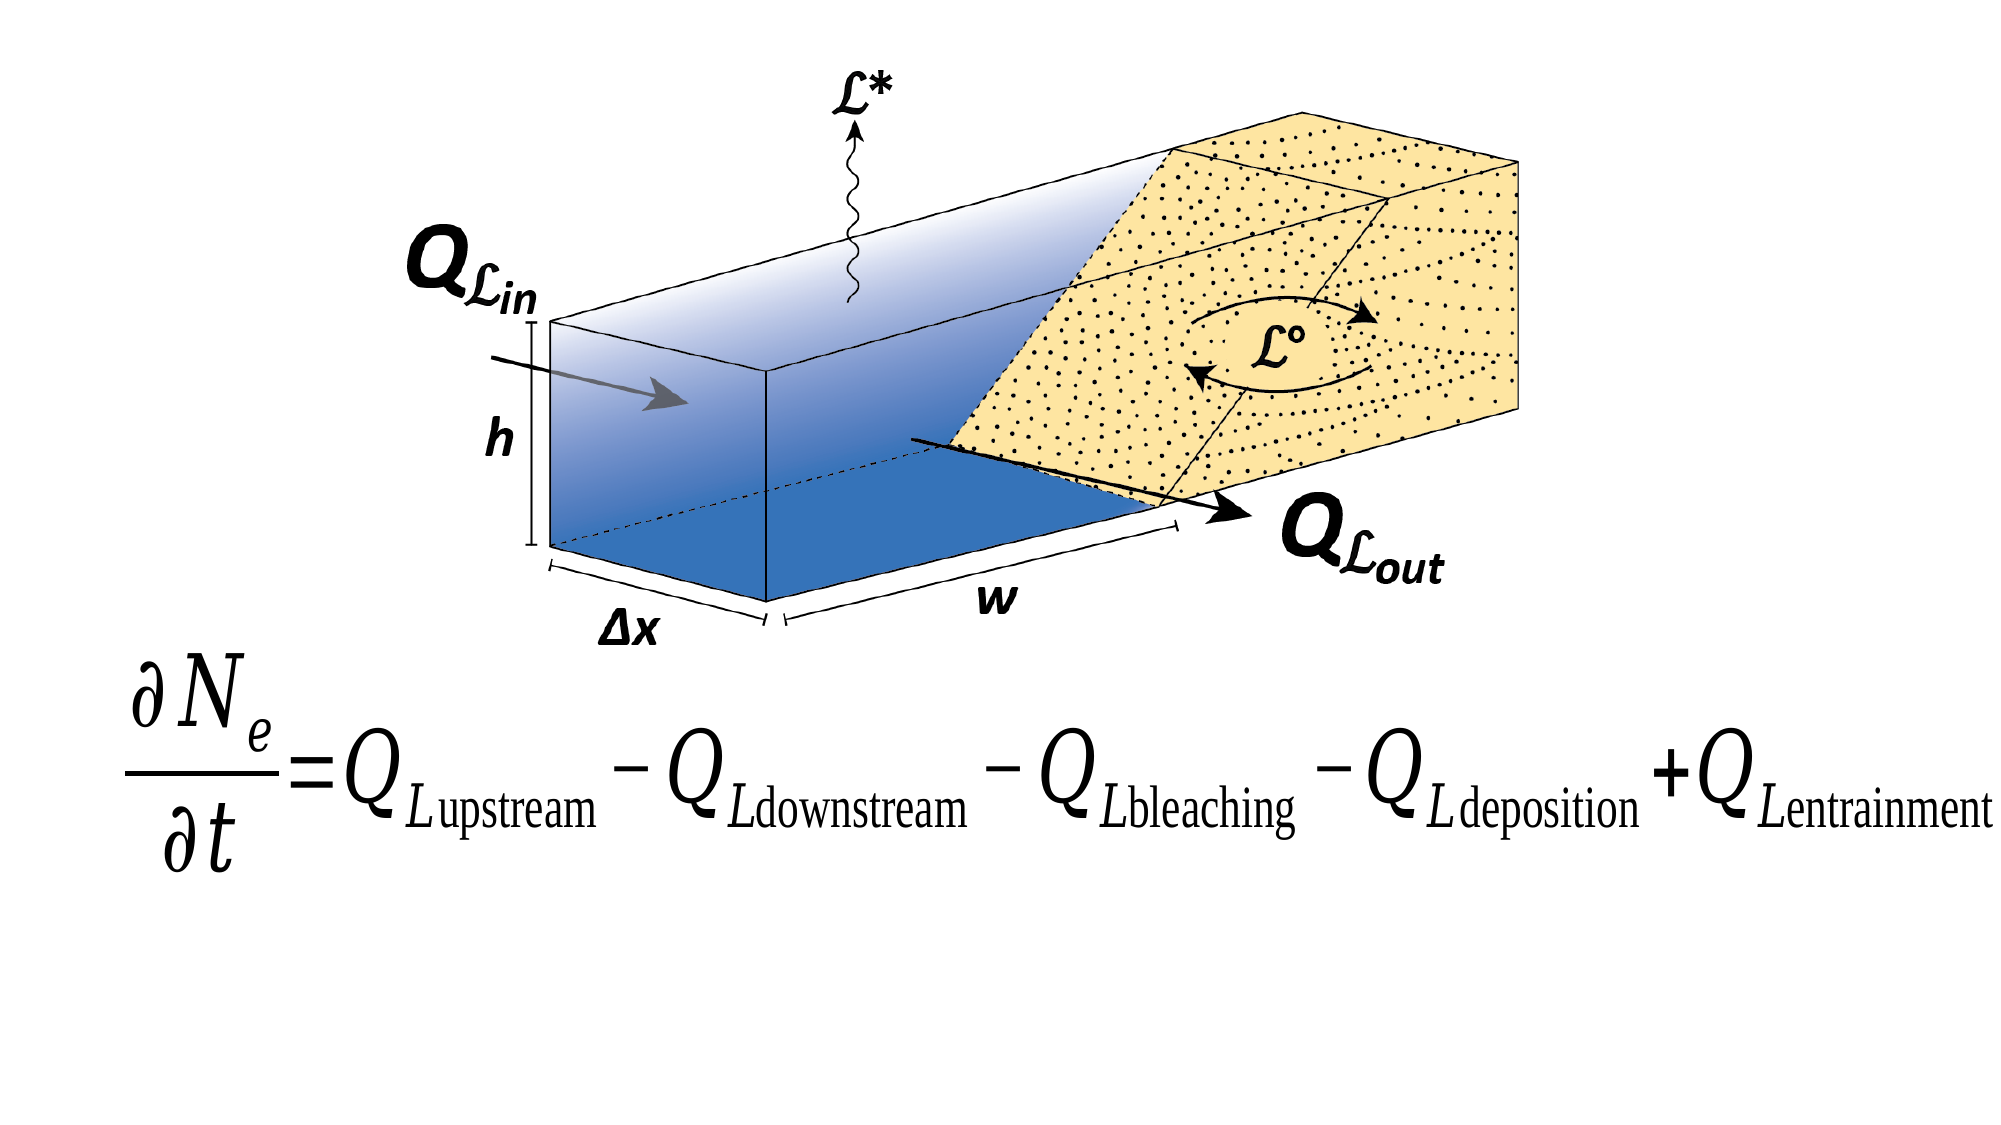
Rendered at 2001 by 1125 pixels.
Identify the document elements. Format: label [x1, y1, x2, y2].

picture [402, 62, 1519, 717]
